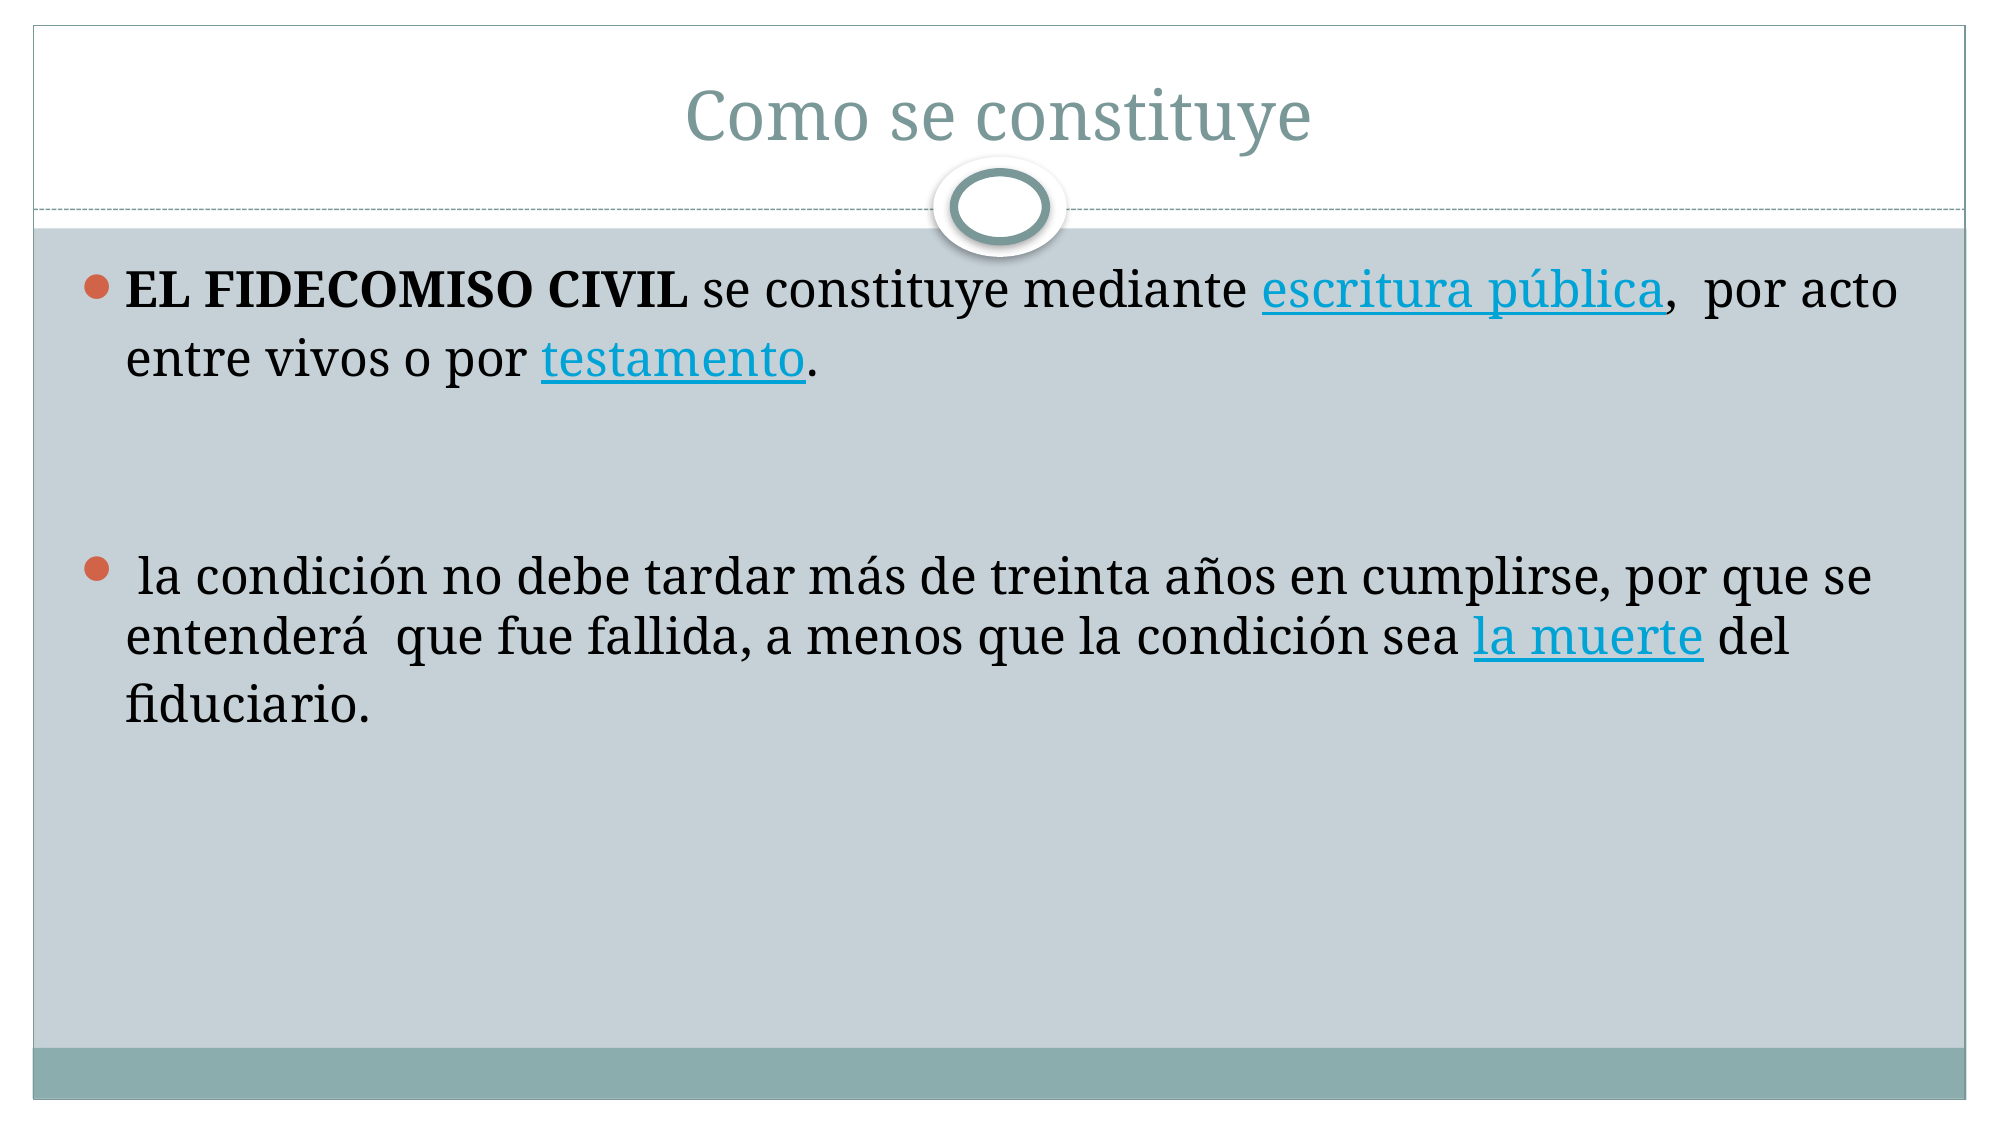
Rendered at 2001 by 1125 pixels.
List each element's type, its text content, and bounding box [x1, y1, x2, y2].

title Como se constituye [66, 37, 1933, 162]
list EL FIDECOMISO CIVIL se constituye mediante escritura pública, por acto entre vivos o por testamento. la condición no debe tardar más de treinta años en cumplirse, por que se entenderá que fue fallida, a menos que la condición sea la muerte del fiduciario. [66, 250, 1926, 1001]
